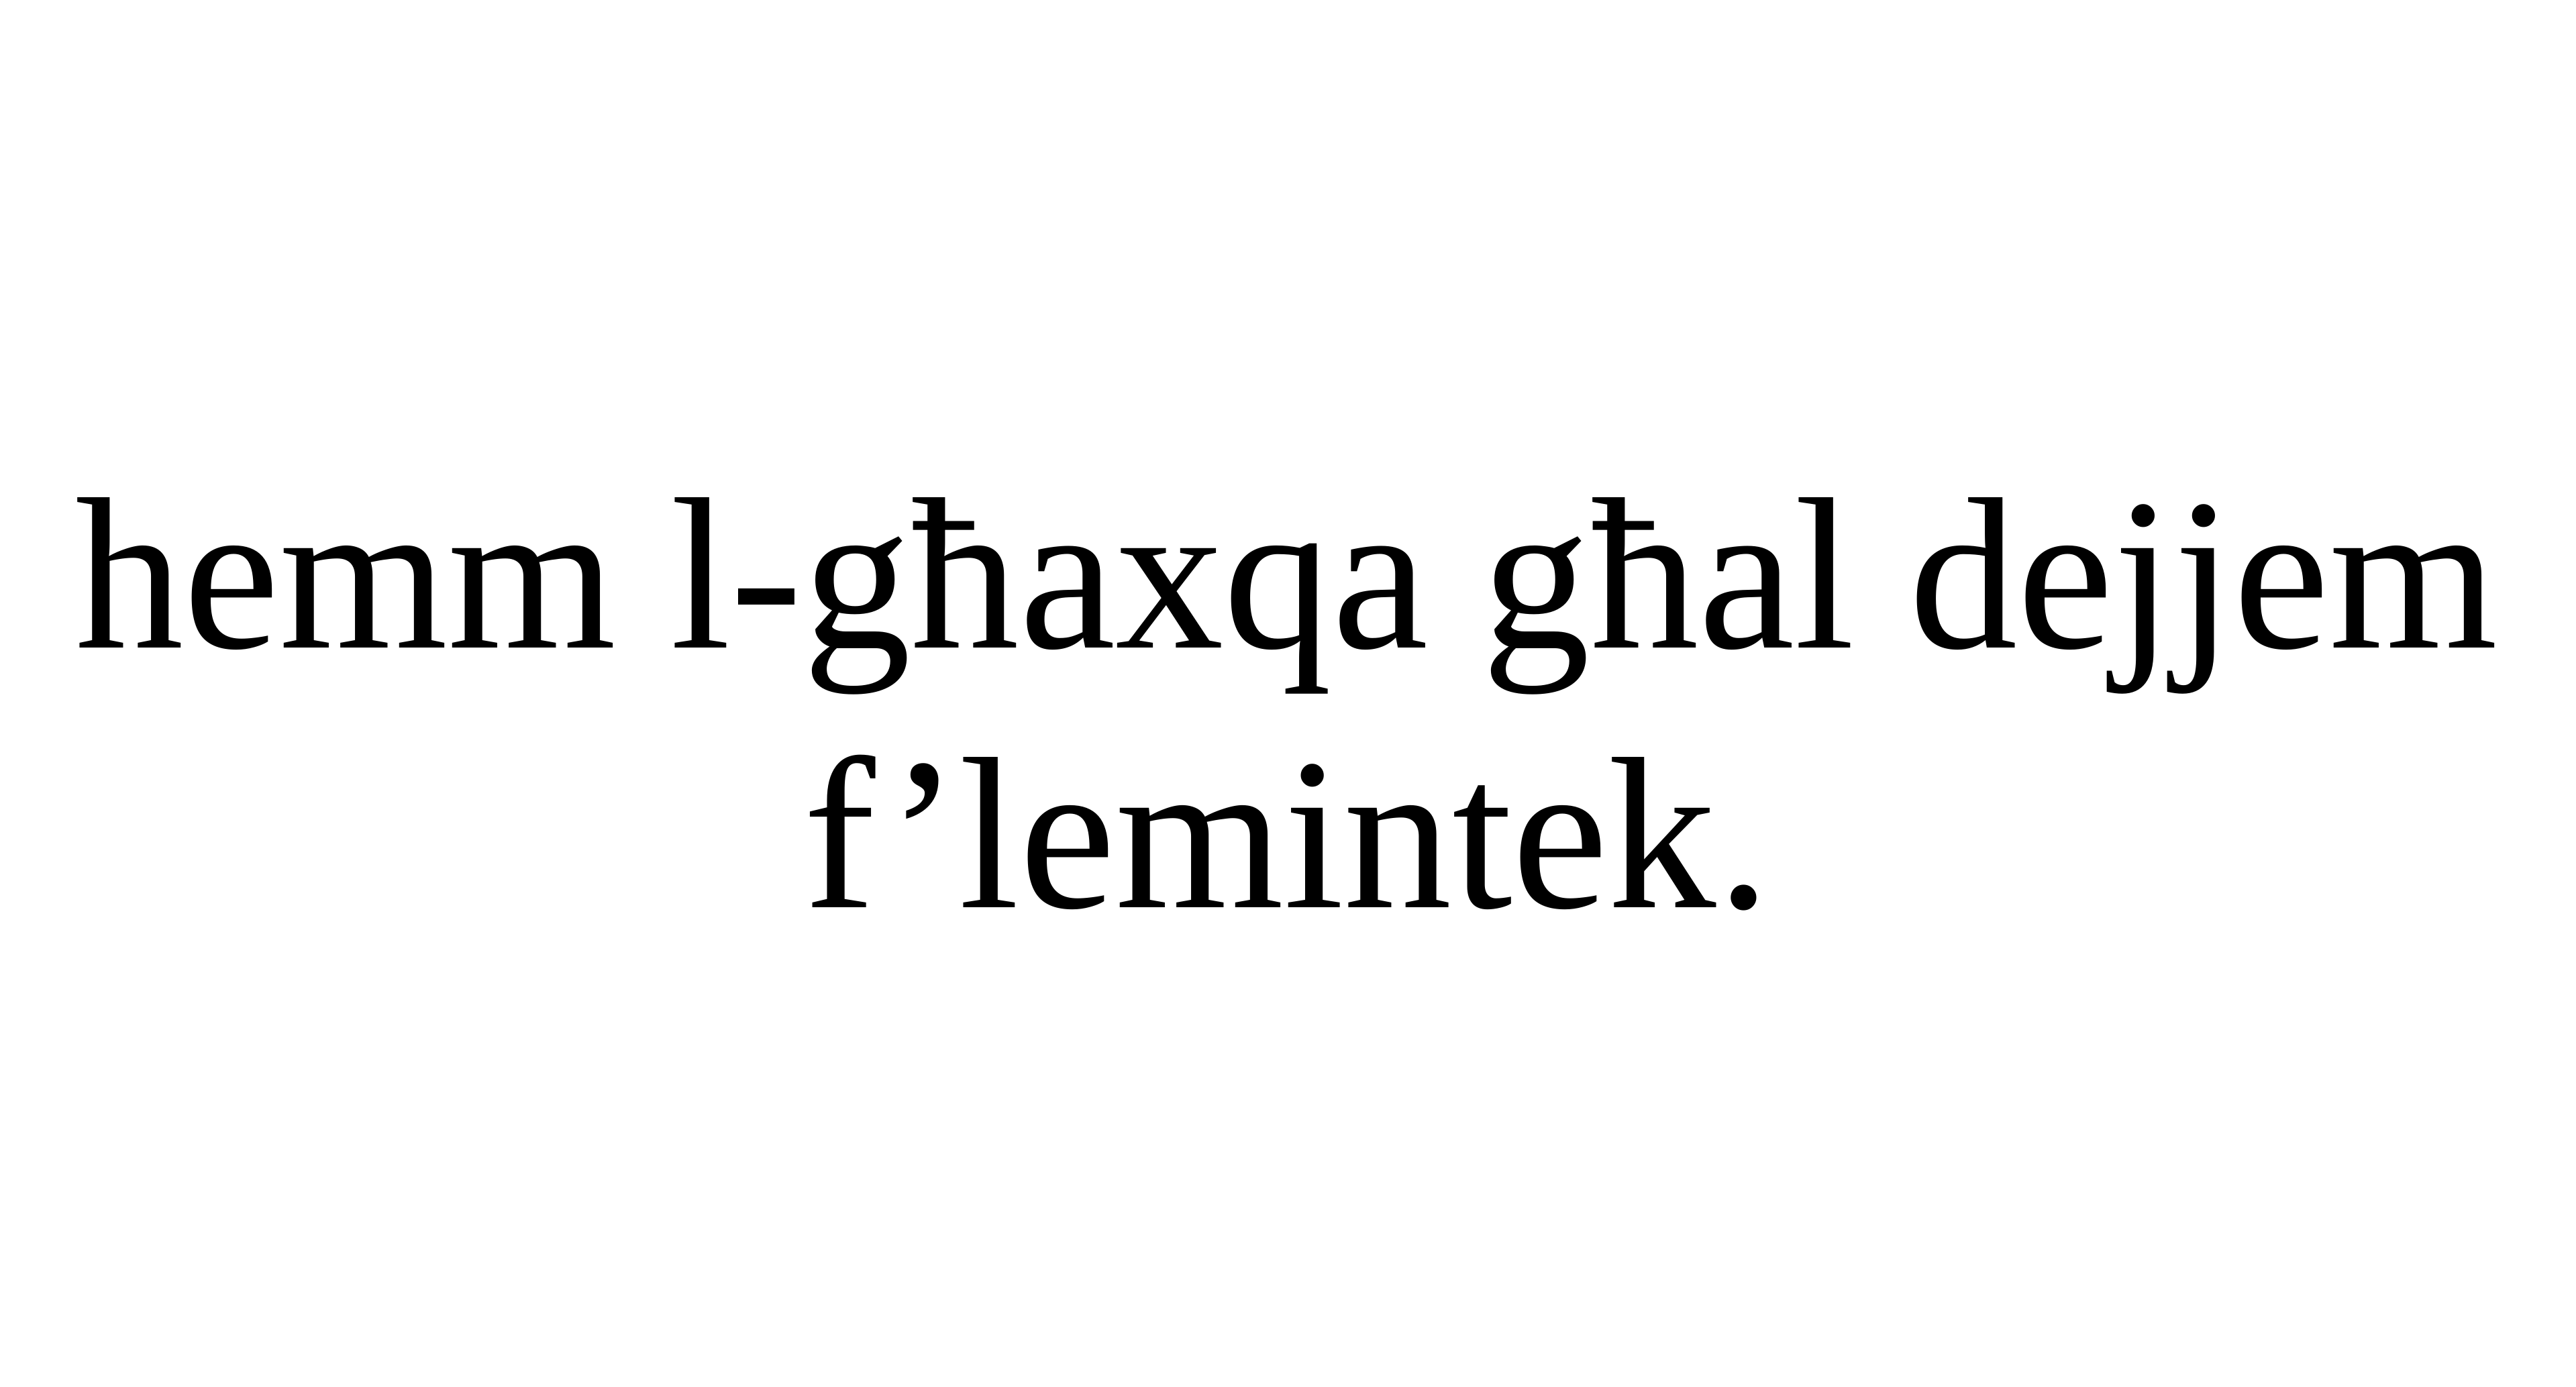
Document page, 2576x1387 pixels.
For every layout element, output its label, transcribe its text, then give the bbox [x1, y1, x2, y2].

text_box hemm l-għaxqa għal dejjem f’lemintek. [41, 431, 2534, 952]
